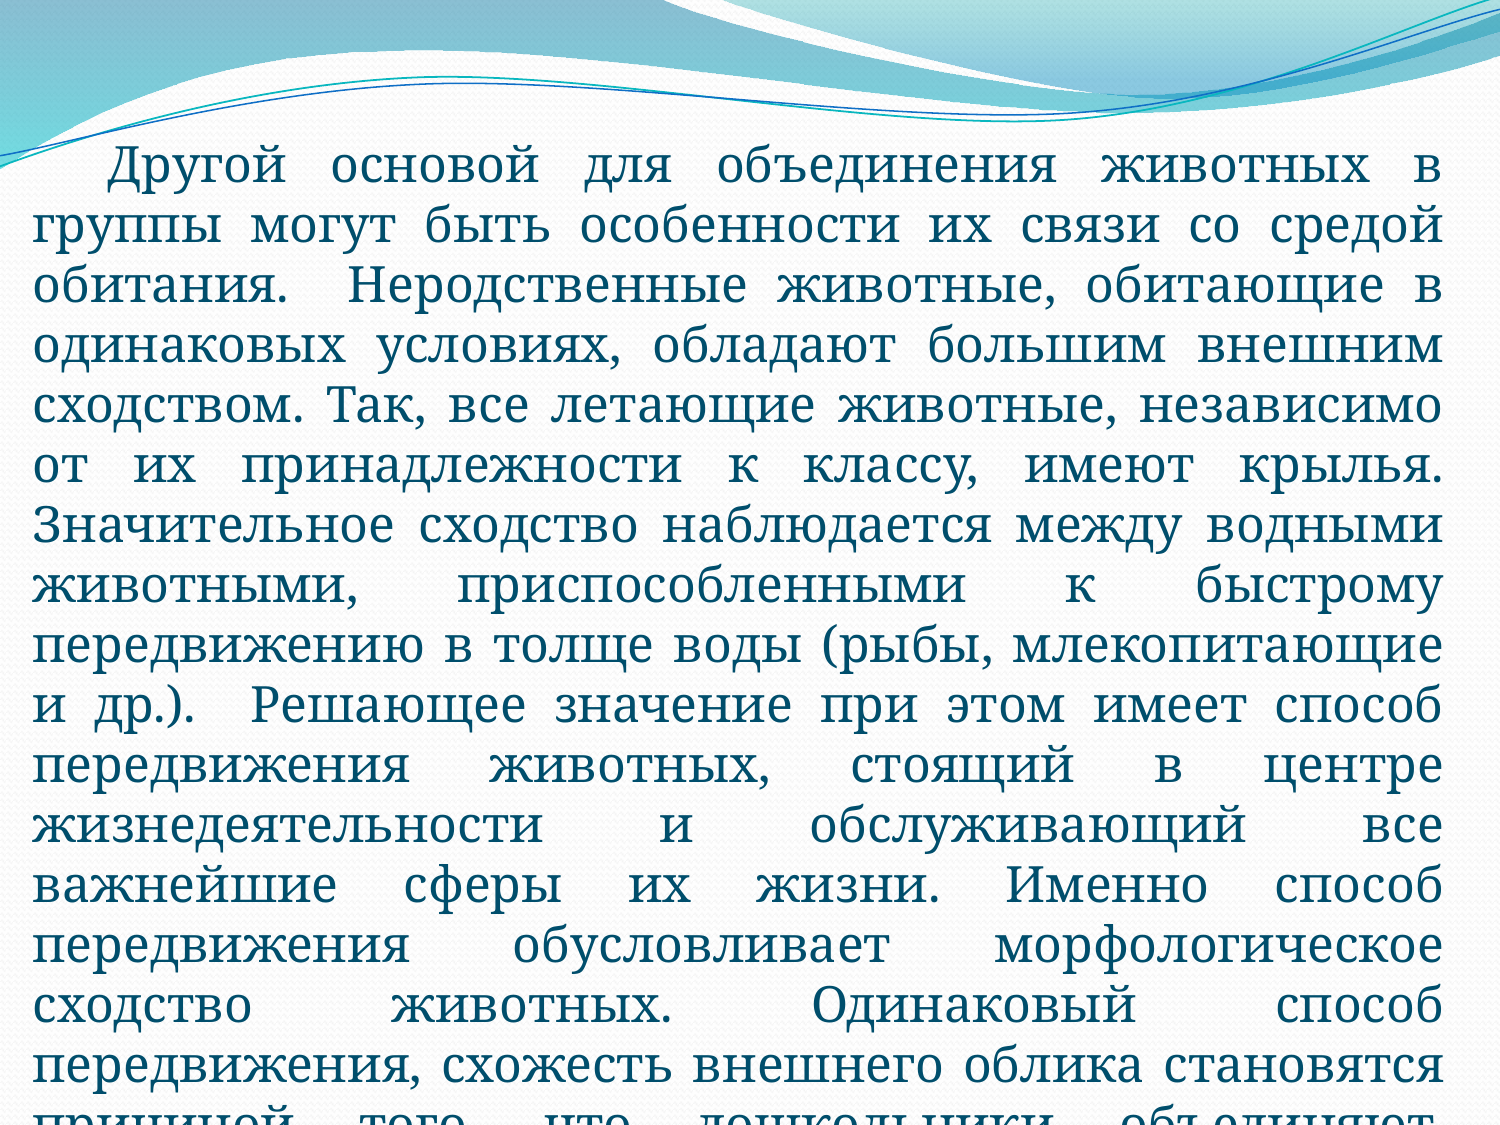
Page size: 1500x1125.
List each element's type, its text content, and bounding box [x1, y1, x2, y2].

text_box Другой основой для объединения животных в группы могут быть особенности их связи со средой обитания. Неродственные животные, обитающие в одинаковых условиях, обладают большим внешним сходством. Так, все летающие животные, независимо от их принадлежности к классу, имеют крылья. Значительное сходство наблюдается между водными животными, приспособленными к быстрому передвижению в толще воды (рыбы, млекопитающие и др.). Решающее значение при этом имеет способ передвижения животных, стоящий в центре жизнедеятельности и обслуживающий все важнейшие сферы их жизни. Именно способ передвижения обусловливает морфологическое сходство животных. Одинаковый способ передвижения, схожесть внешнего облика становятся причиной того, что дошкольники объединяют, например, кита и акулы в одну группу. [17, 125, 1459, 1125]
